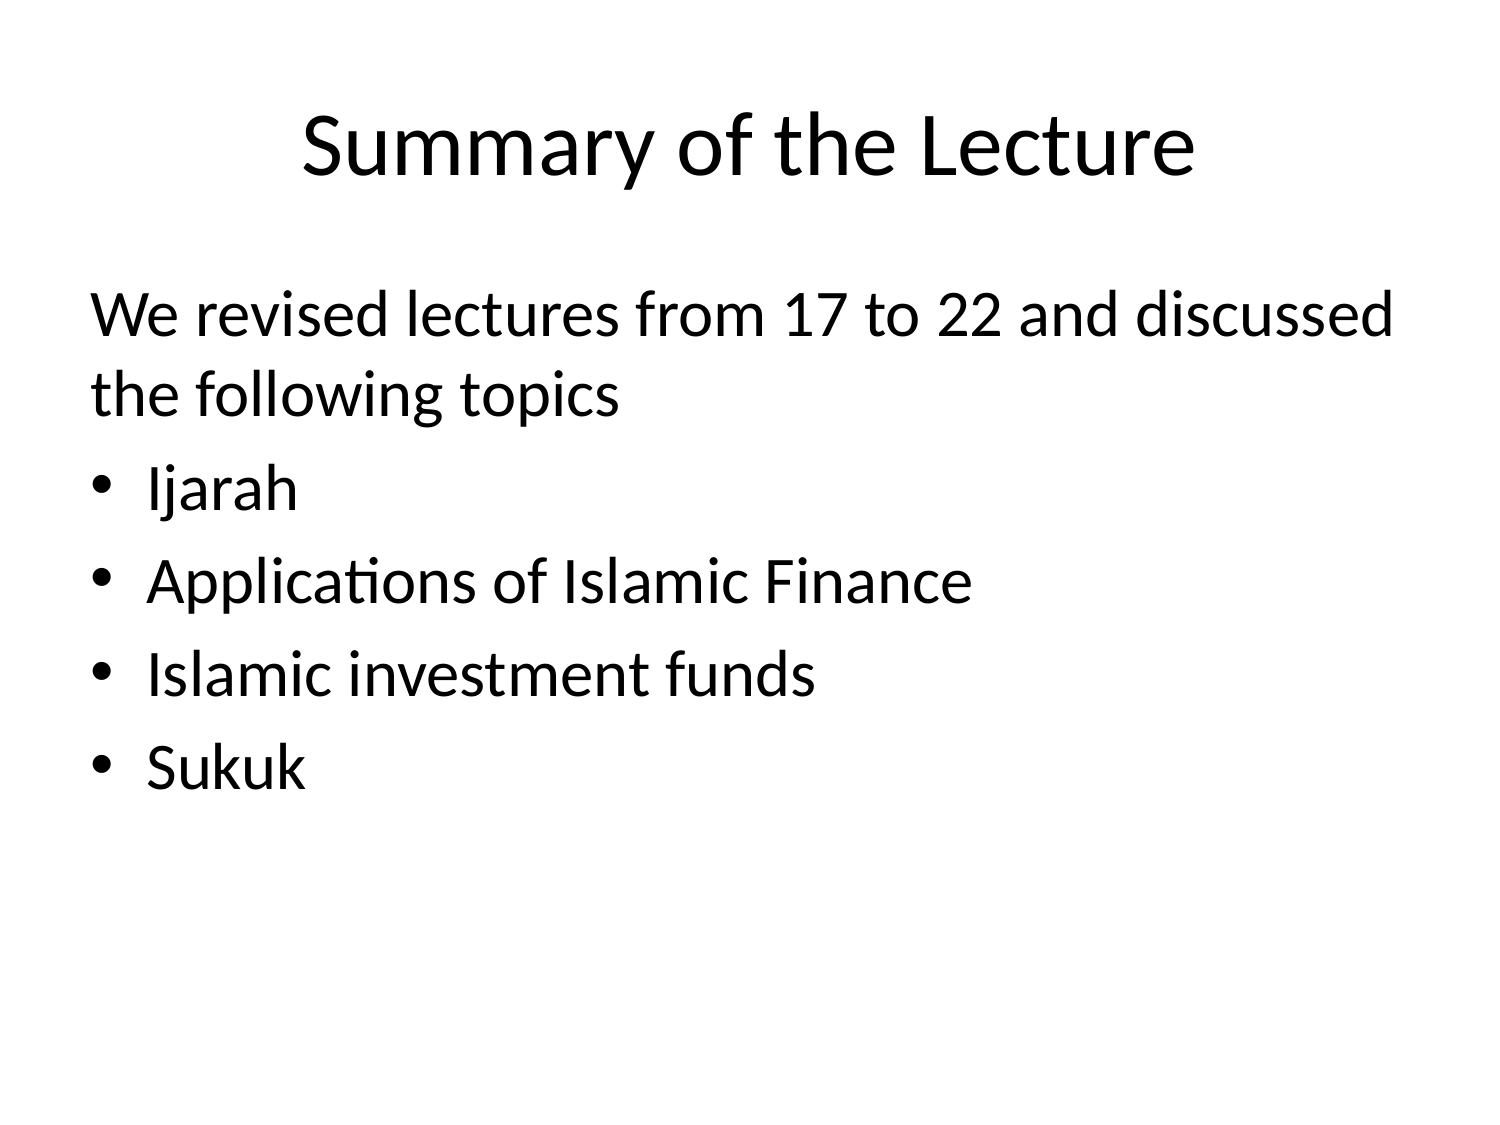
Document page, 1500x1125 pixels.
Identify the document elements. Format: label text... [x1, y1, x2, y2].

list We revised lectures from 17 to 22 and discussed the following topics Ijarah Applications of Islamic Finance Islamic investment funds Sukuk [75, 262, 1425, 1005]
title Summary of the Lecture [75, 45, 1425, 233]
